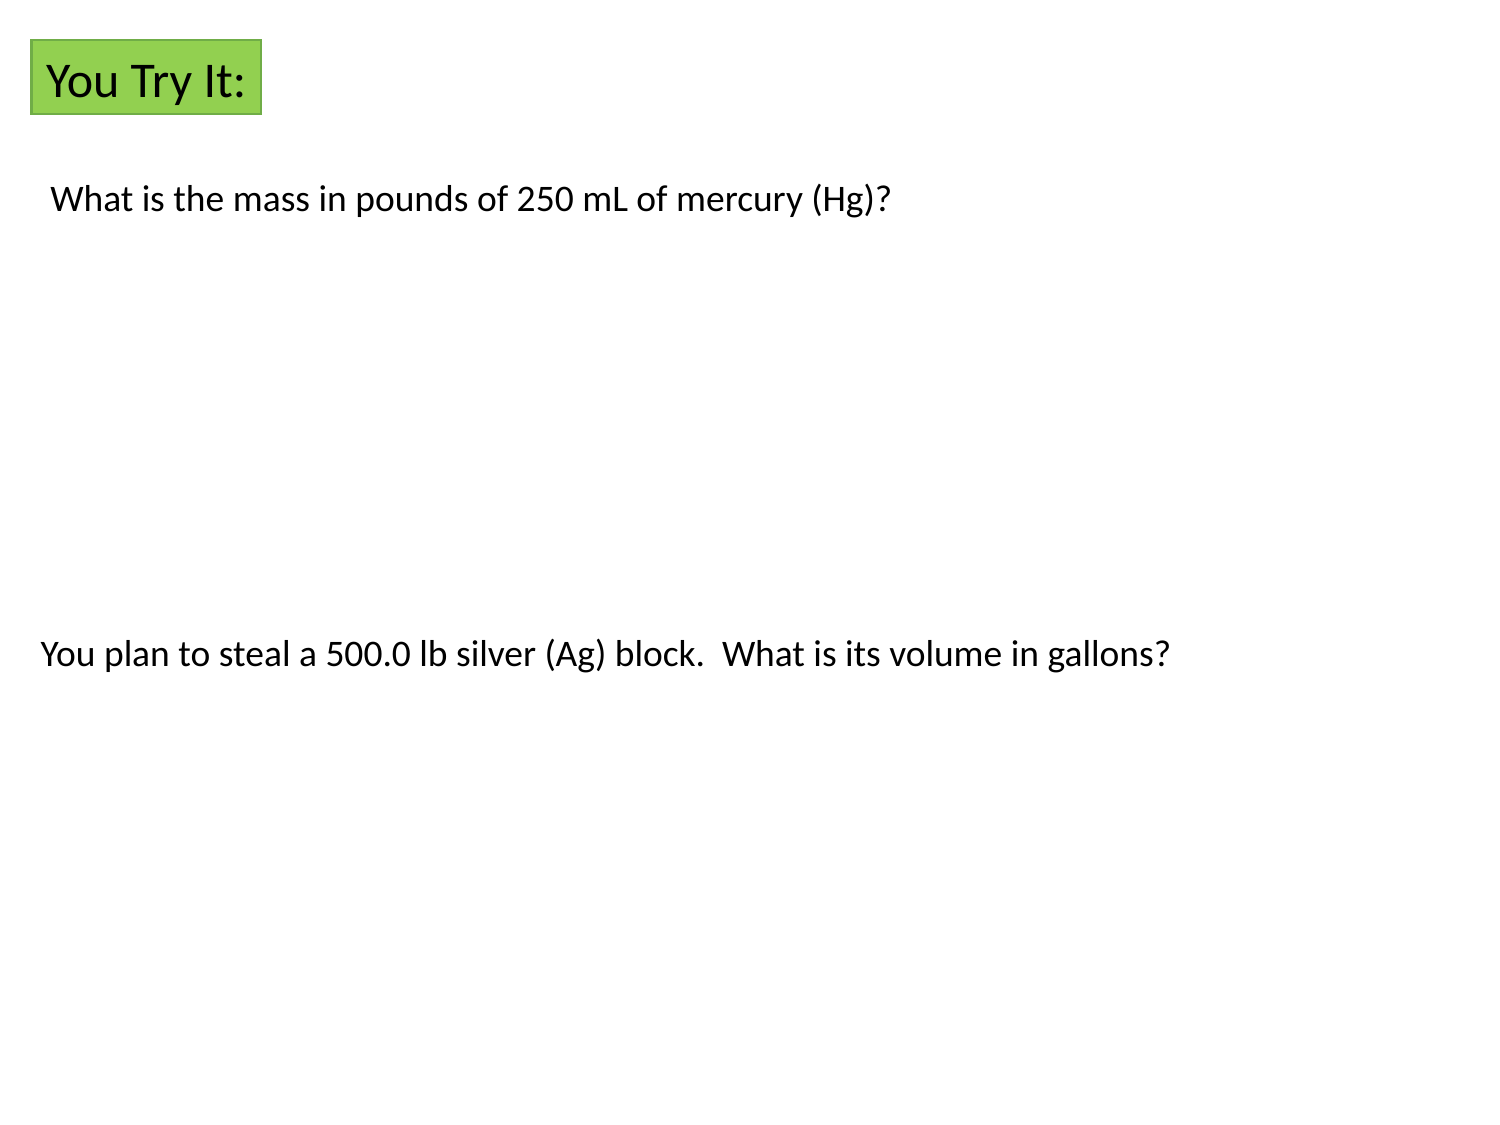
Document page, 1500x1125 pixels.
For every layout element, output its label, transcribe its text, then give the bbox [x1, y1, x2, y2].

text_box You plan to steal a 500.0 lb silver (Ag) block. What is its volume in gallons? [25, 621, 1188, 682]
text_box You Try It: [30, 39, 262, 115]
text_box What is the mass in pounds of 250 mL of mercury (Hg)? [35, 166, 909, 227]
